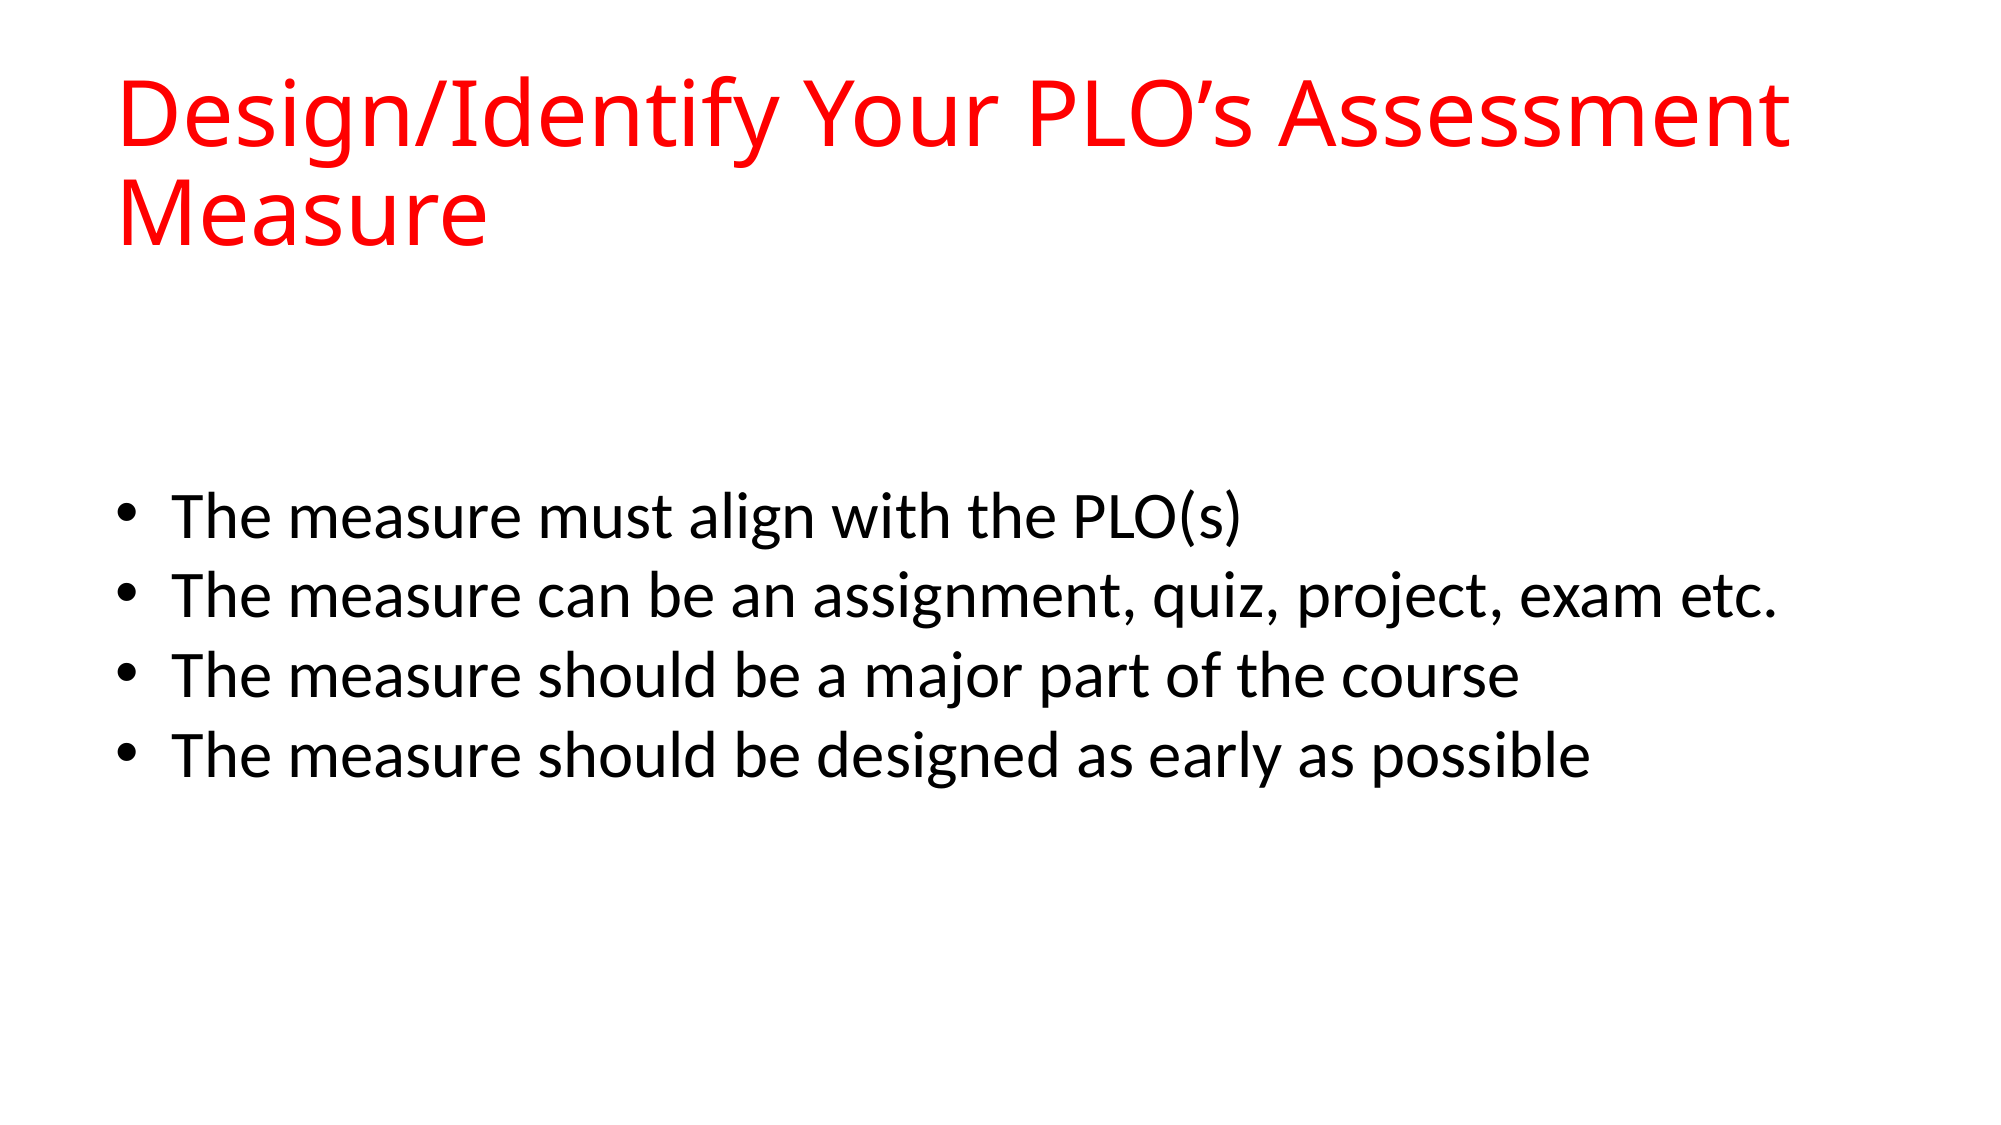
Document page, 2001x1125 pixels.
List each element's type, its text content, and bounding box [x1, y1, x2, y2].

title Design/Identify Your PLO’s Assessment Measure [100, 57, 1900, 275]
text_box The measure must align with the PLO(s) The measure can be an assignment, quiz, project, exam etc. The measure should be a major part of the course The measure should be designed as early as possible [100, 463, 1836, 799]
